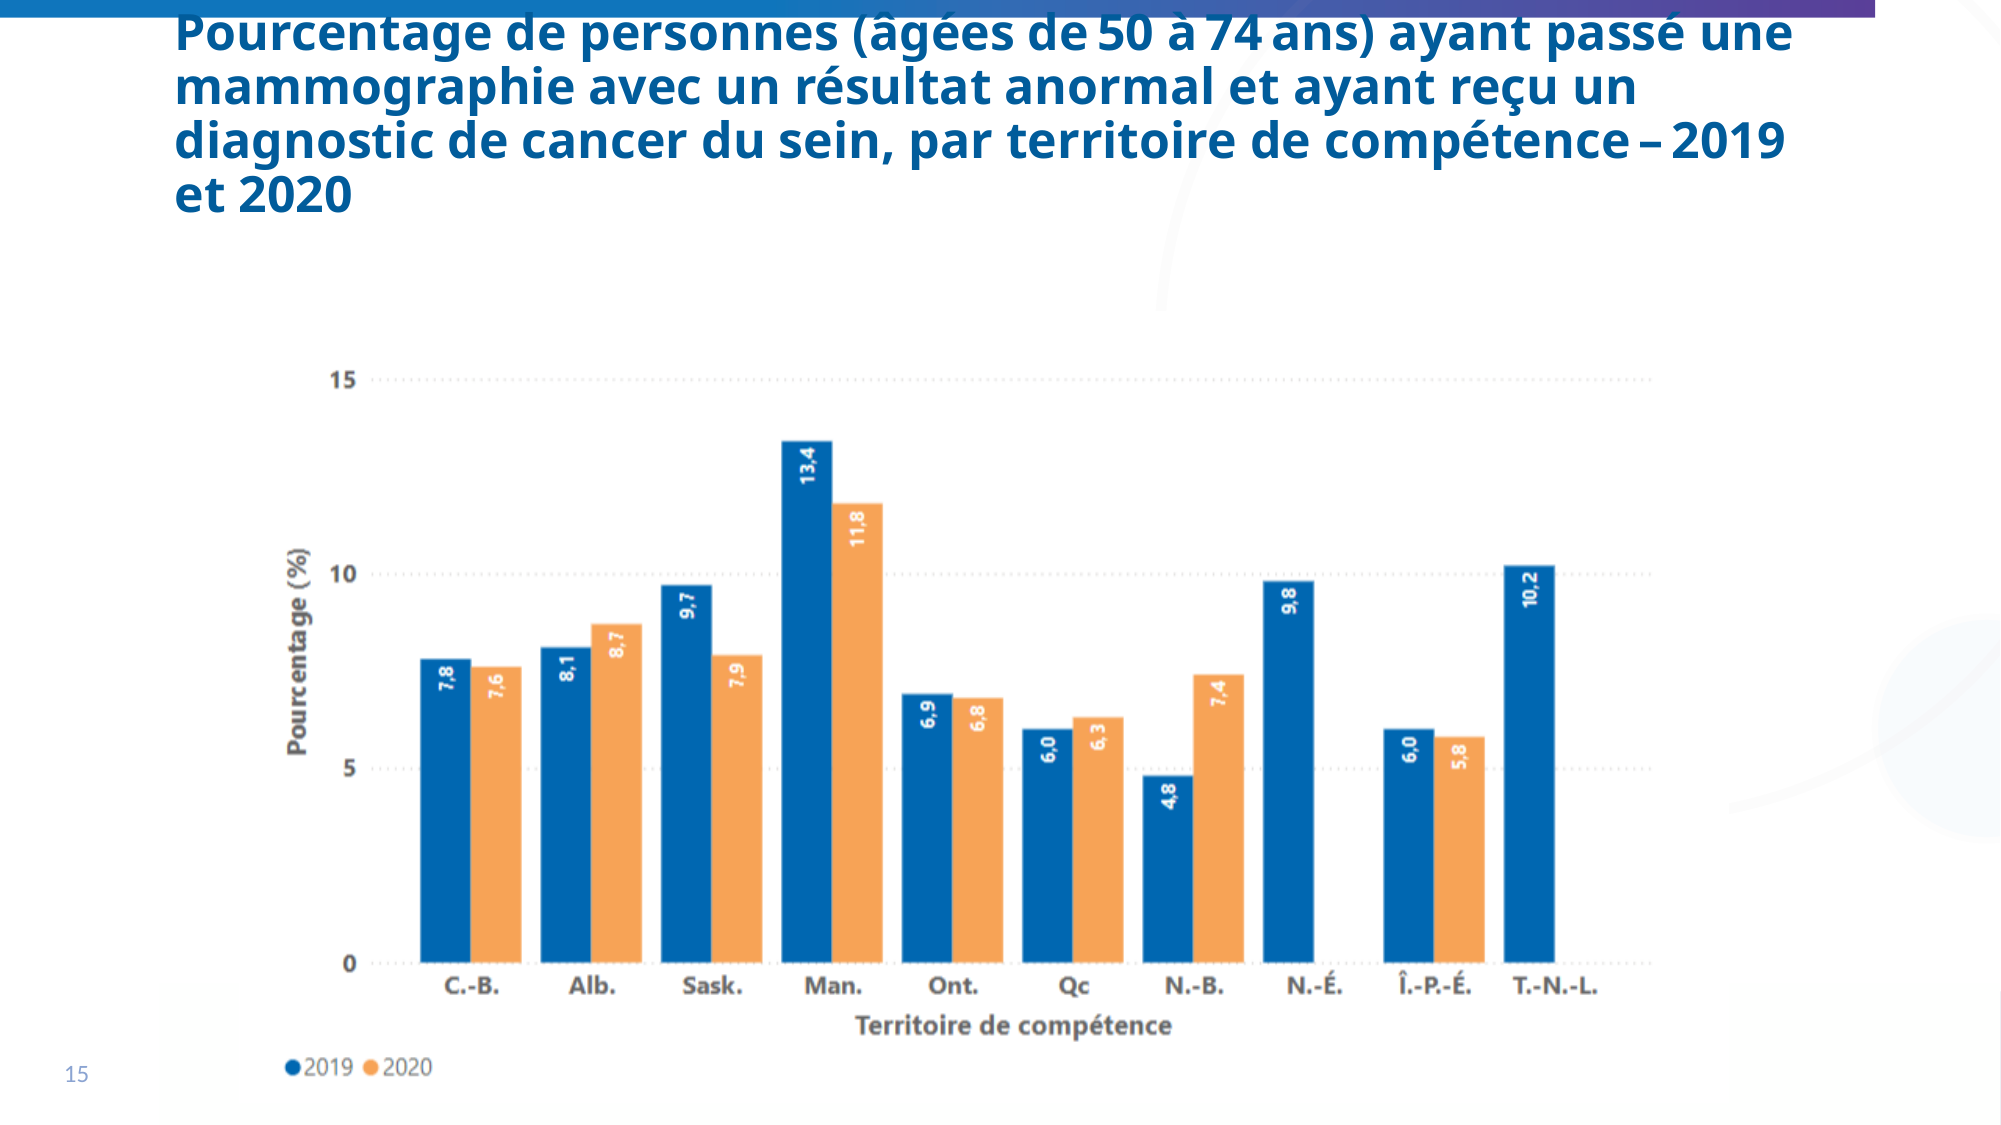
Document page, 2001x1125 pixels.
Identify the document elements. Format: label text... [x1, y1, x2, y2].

title Pourcentage de personnes (âgées de 50 à 74 ans) ayant passé une mammographie avec un résultat anormal et ayant reçu un diagnostic de cancer du sein, par territoire de compétence – 2019 et 2020 [159, 53, 1863, 178]
slide_number 15 [49, 1042, 139, 1103]
picture [0, 0, 2001, 1125]
